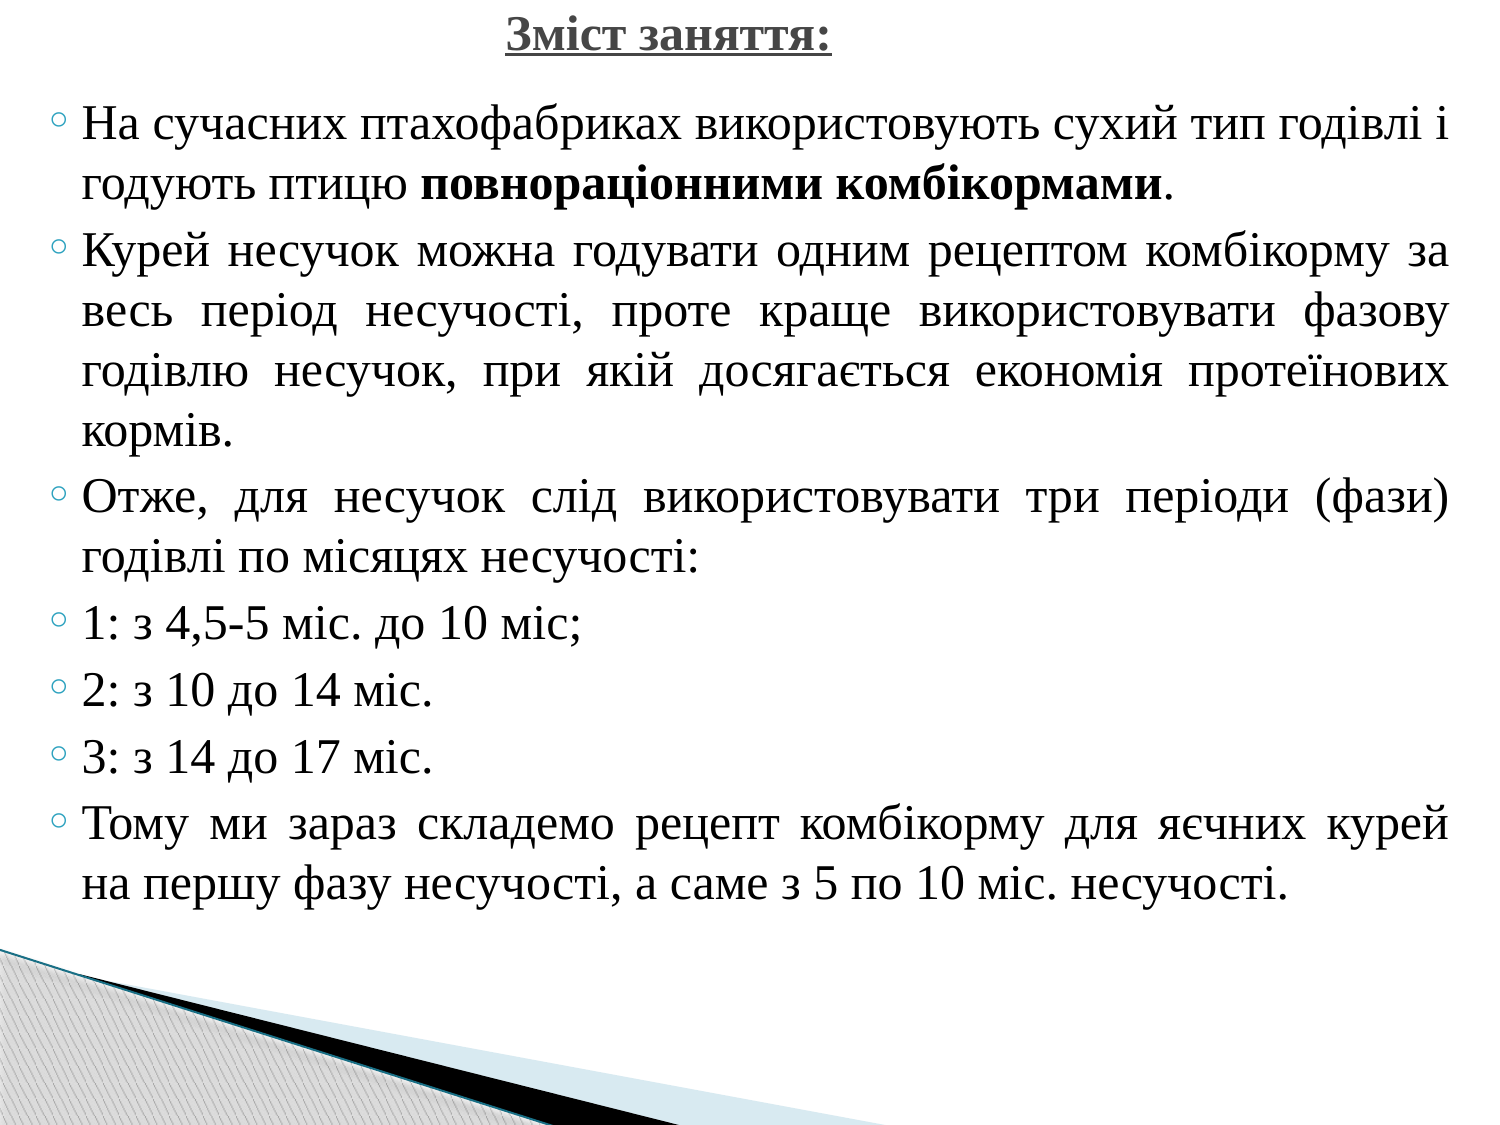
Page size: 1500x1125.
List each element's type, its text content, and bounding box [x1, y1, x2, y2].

list На сучасних птахофабриках використовують сухий тип годівлі і годують птицю повнораціонними комбікормами. Курей несучок можна годувати одним рецептом комбікорму за весь період несучості, проте краще використовувати фазову годівлю несучок, при якій досягається економія протеїнових кормів. Отже, для несучок слід використовувати три періоди (фази) годівлі по місяцях несучості: 1: з 4,5-5 міс. до 10 міс; 2: з 10 до 14 міс. 3: з 14 до 17 міс. Тому ми зараз складемо рецепт комбікорму для яєчних курей на першу фазу несучості, а саме з 5 по 10 міс. несучості. [0, 82, 1465, 1125]
title Зміст заняття: [0, 0, 1350, 124]
